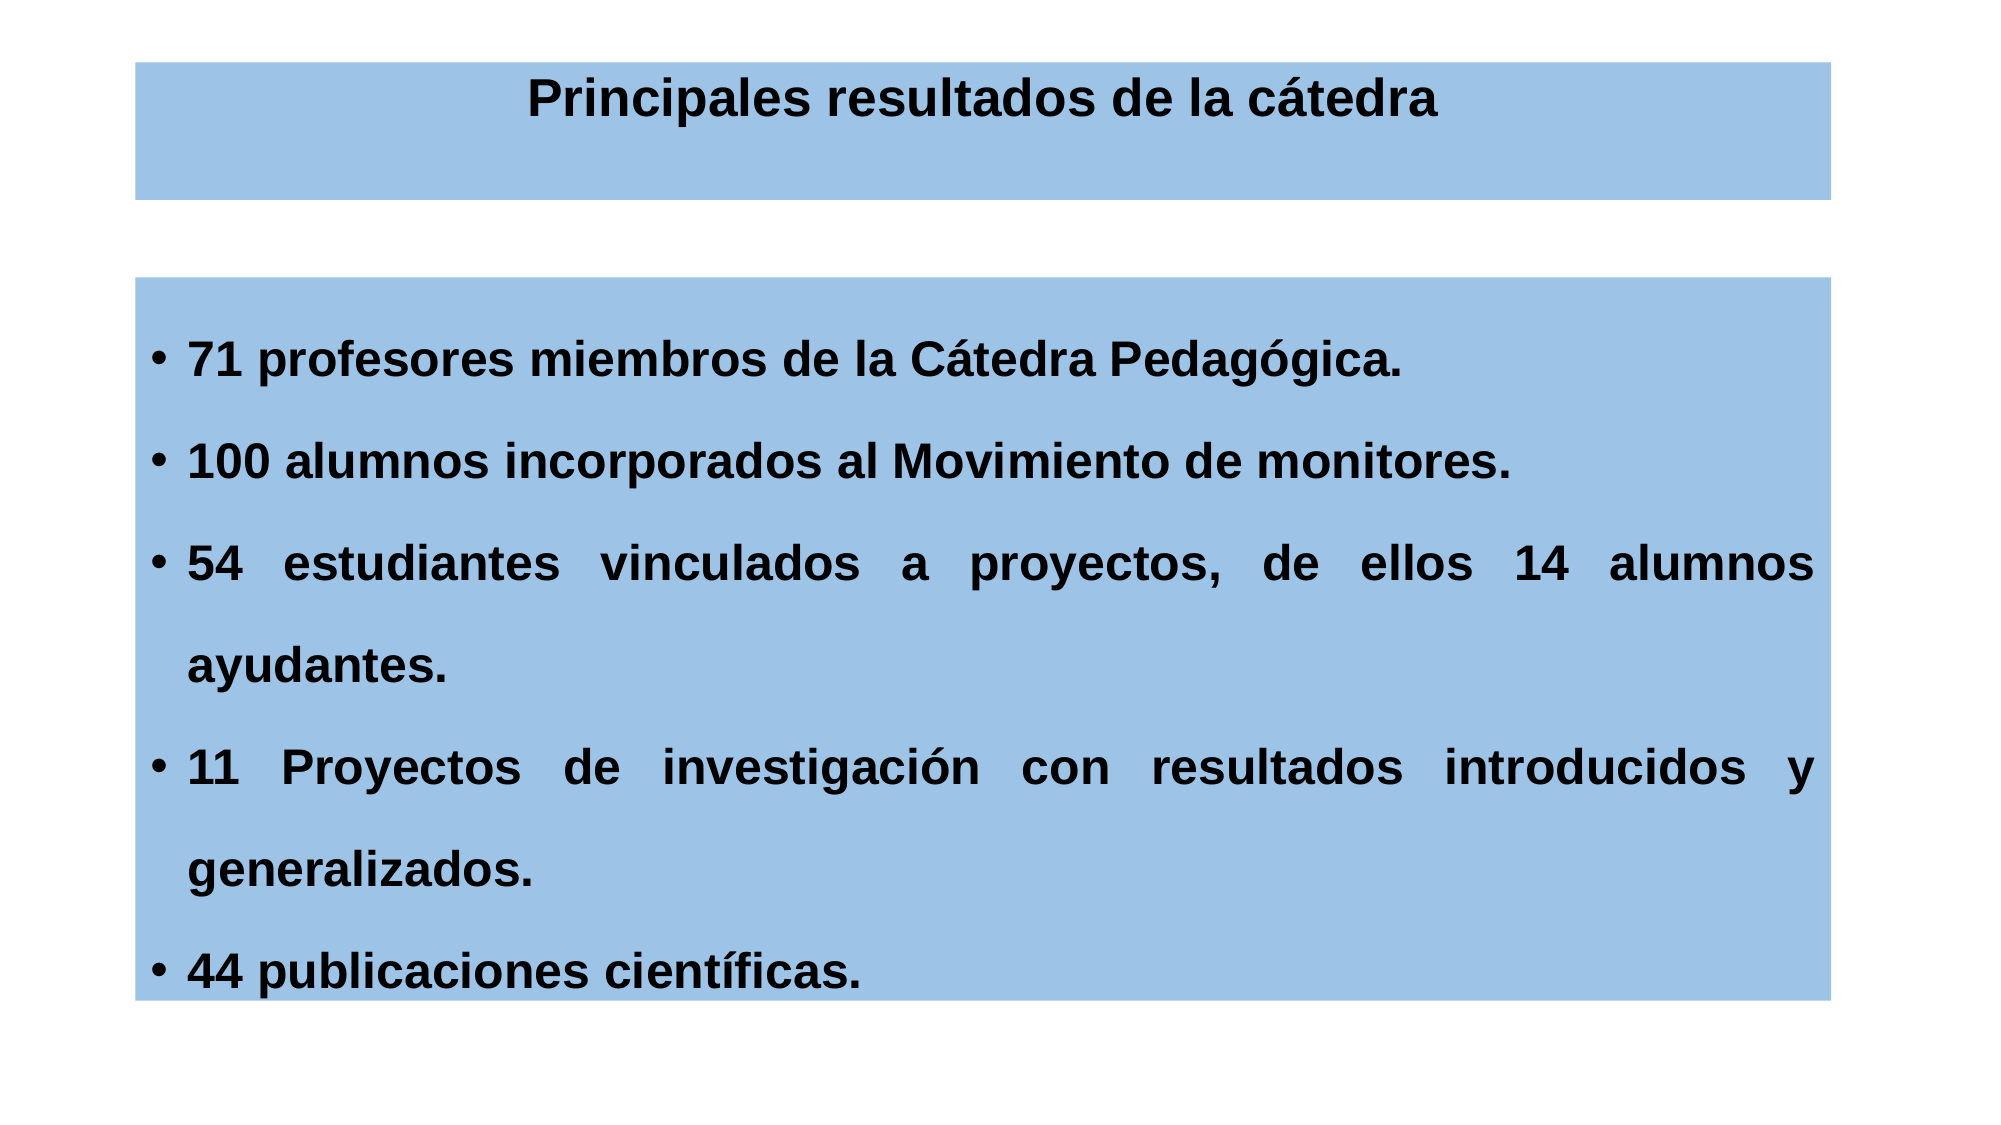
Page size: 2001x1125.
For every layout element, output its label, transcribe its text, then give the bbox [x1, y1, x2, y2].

title Principales resultados de la cátedra [135, 62, 1832, 200]
list 71 profesores miembros de la Cátedra Pedagógica. 100 alumnos incorporados al Movimiento de monitores. 54 estudiantes vinculados a proyectos, de ellos 14 alumnos ayudantes. 11 Proyectos de investigación con resultados introducidos y generalizados. 44 publicaciones científicas. [135, 277, 1832, 1001]
